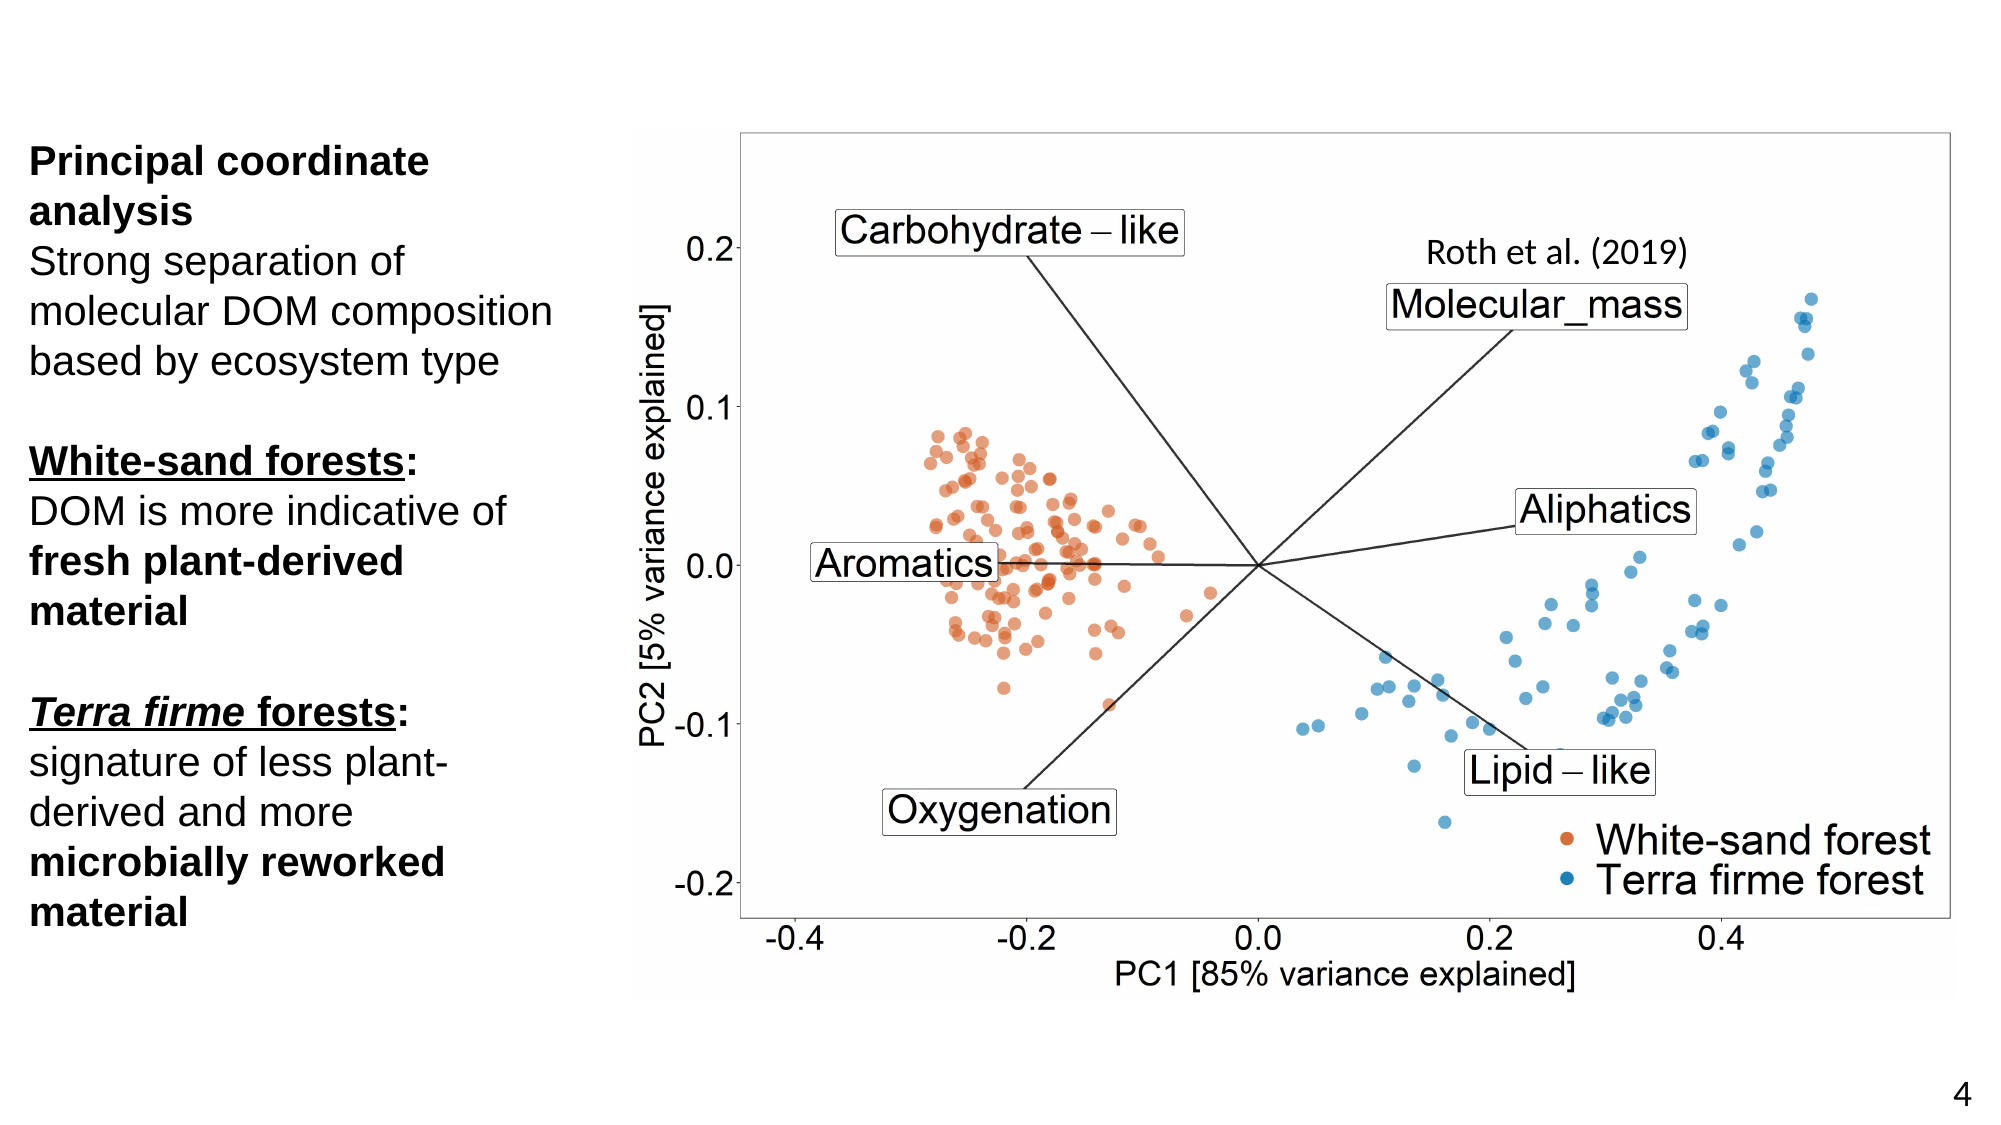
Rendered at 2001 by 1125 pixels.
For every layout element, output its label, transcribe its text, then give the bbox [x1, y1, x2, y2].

text_box 4 [1902, 1061, 1987, 1122]
text_box Principal coordinate analysis Strong separation of molecular DOM composition based by ecosystem type White-sand forests: DOM is more indicative of fresh plant-derived material Terra firme forests: signature of less plant-derived and more microbially reworked material [14, 126, 590, 992]
picture [631, 126, 1957, 999]
